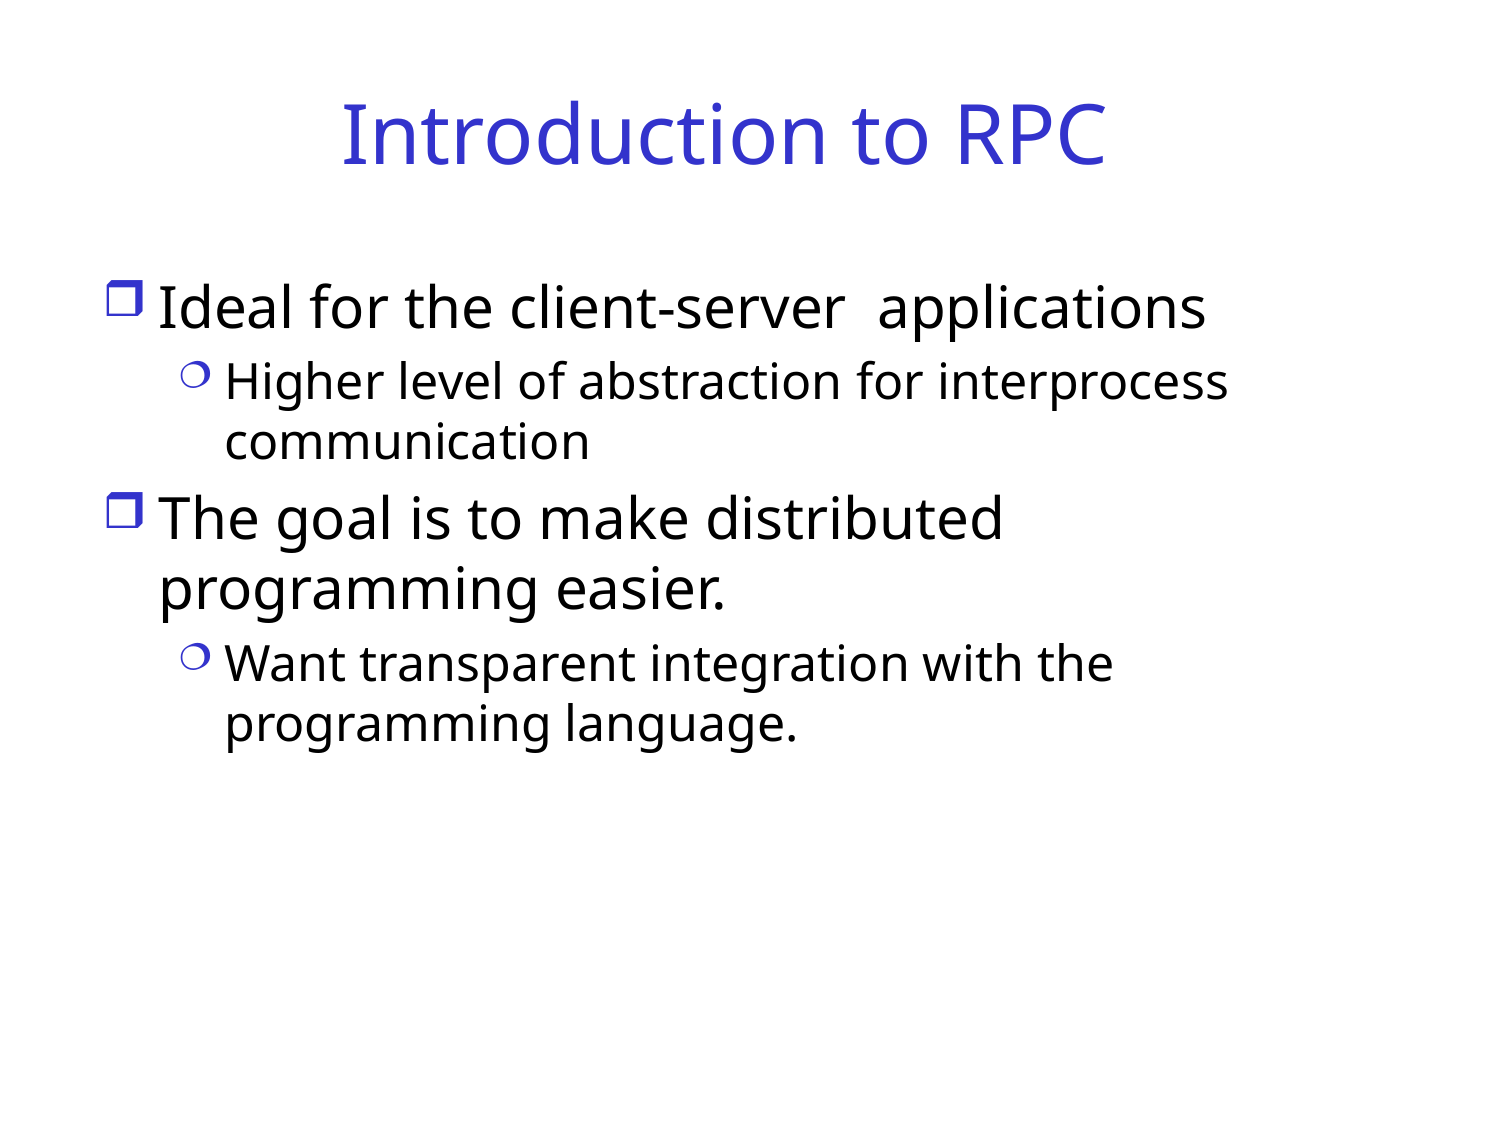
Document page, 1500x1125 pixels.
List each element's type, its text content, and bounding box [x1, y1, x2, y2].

list Ideal for the client-server applications Higher level of abstraction for interprocess communication The goal is to make distributed programming easier. Want transparent integration with the programming language. [87, 262, 1363, 1026]
title Introduction to RPC [87, 37, 1363, 226]
